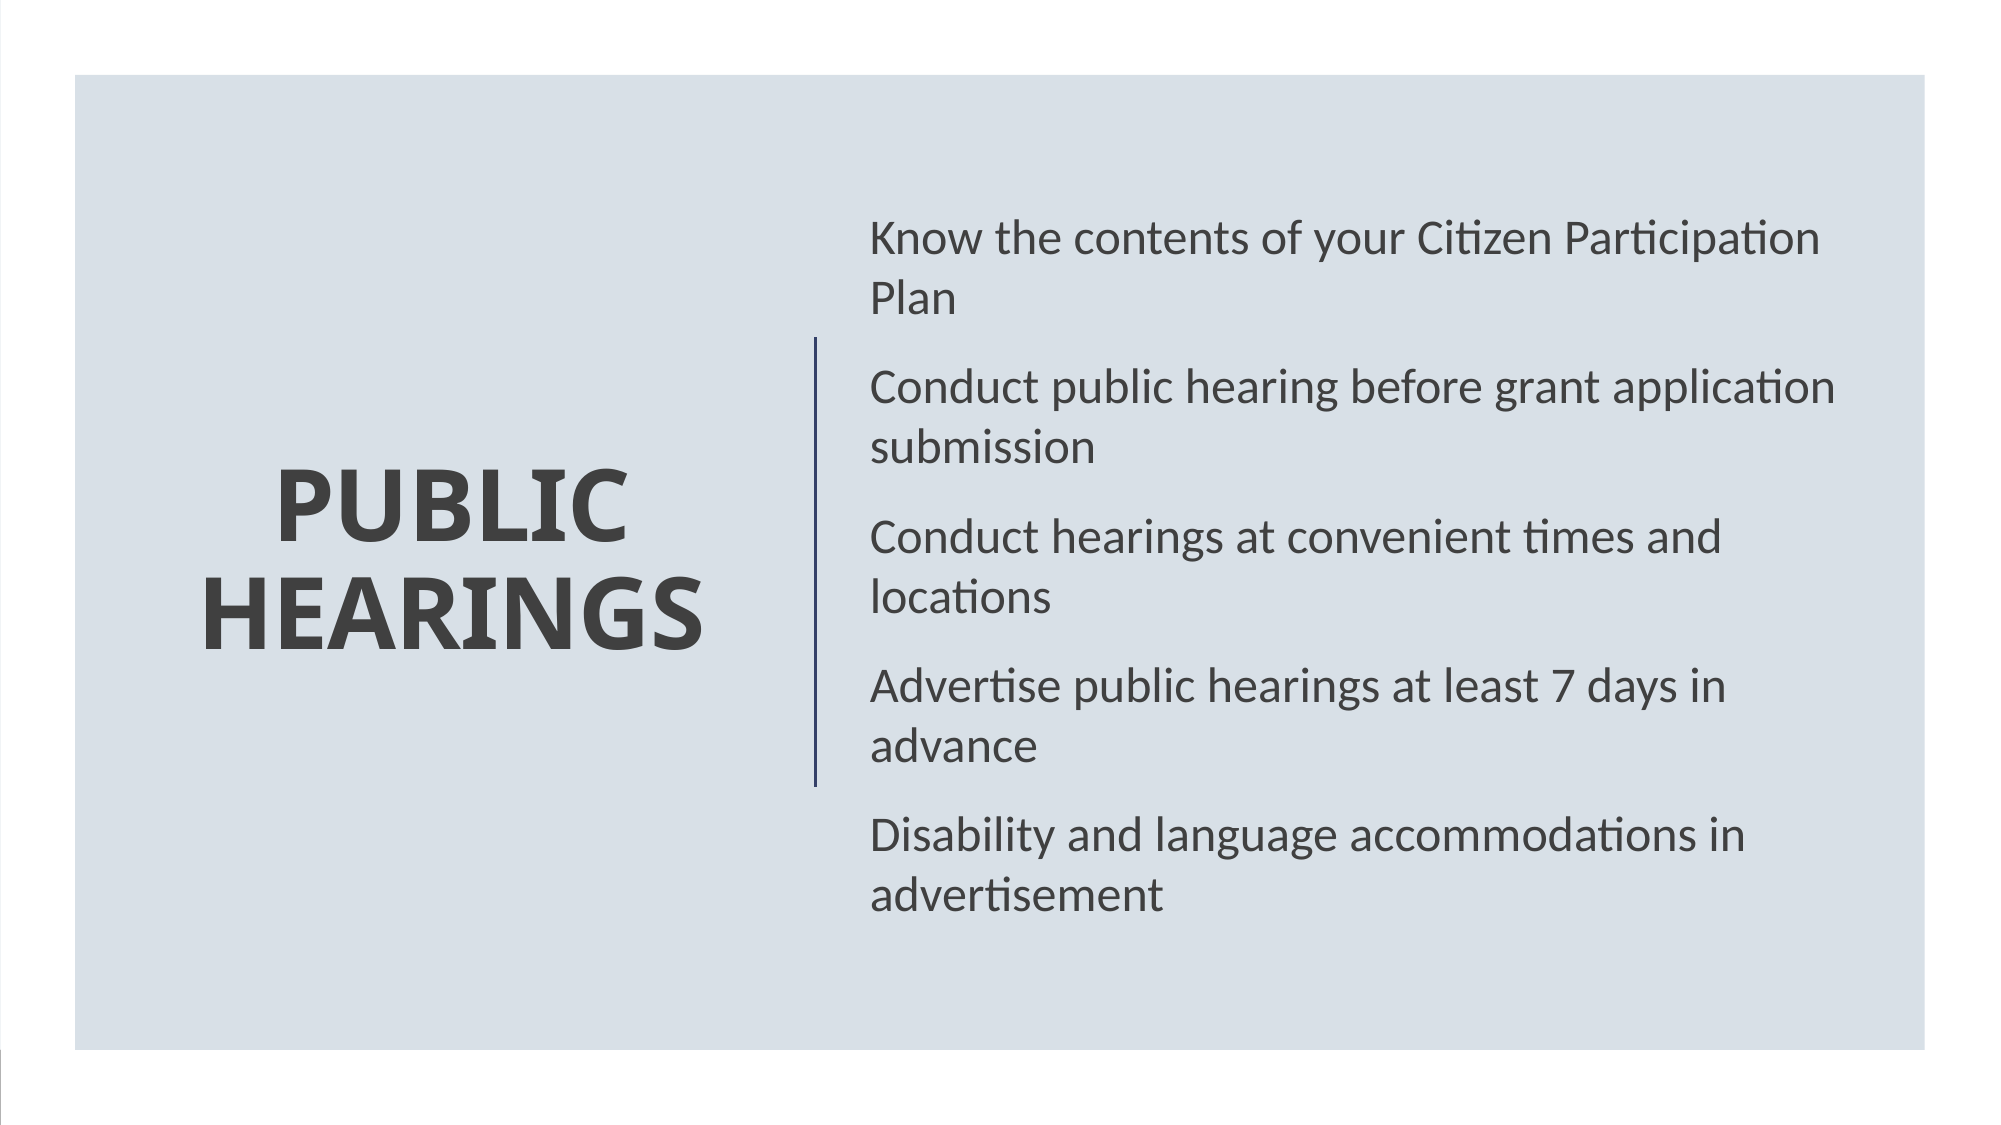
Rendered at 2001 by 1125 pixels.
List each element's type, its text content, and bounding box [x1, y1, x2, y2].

text_box [0, 0, 2000, 1125]
text_box [74, 74, 1926, 1051]
list Know the contents of your Citizen Participation Plan Conduct public hearing before grant application submission Conduct hearings at convenient times and locations Advertise public hearings at least 7 days in advance Disability and language accommodations in advertisement [869, 158, 1860, 969]
title PUBLIC HEARINGS [140, 158, 763, 969]
